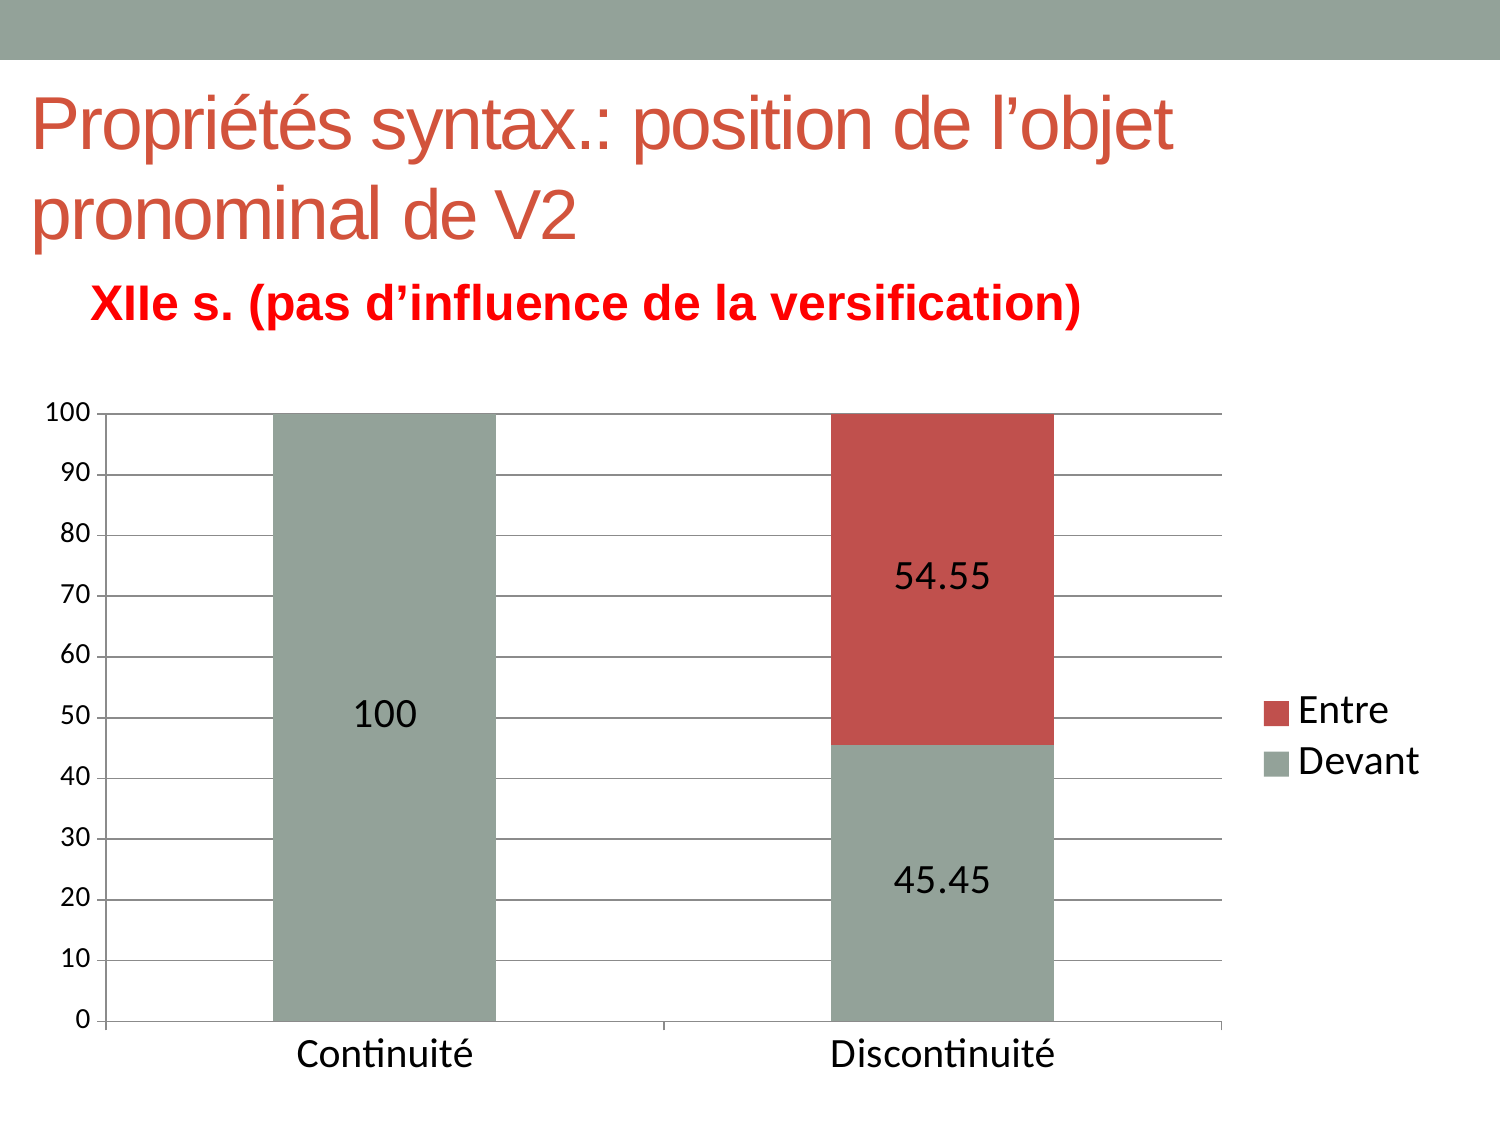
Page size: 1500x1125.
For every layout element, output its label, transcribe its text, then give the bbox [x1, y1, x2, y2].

title Propriétés syntax.: position de l’objet pronominal de V2 [15, 83, 1485, 246]
list XIIe s. (pas d’influence de la versification) [75, 262, 1425, 381]
chart [15, 384, 1447, 1093]
